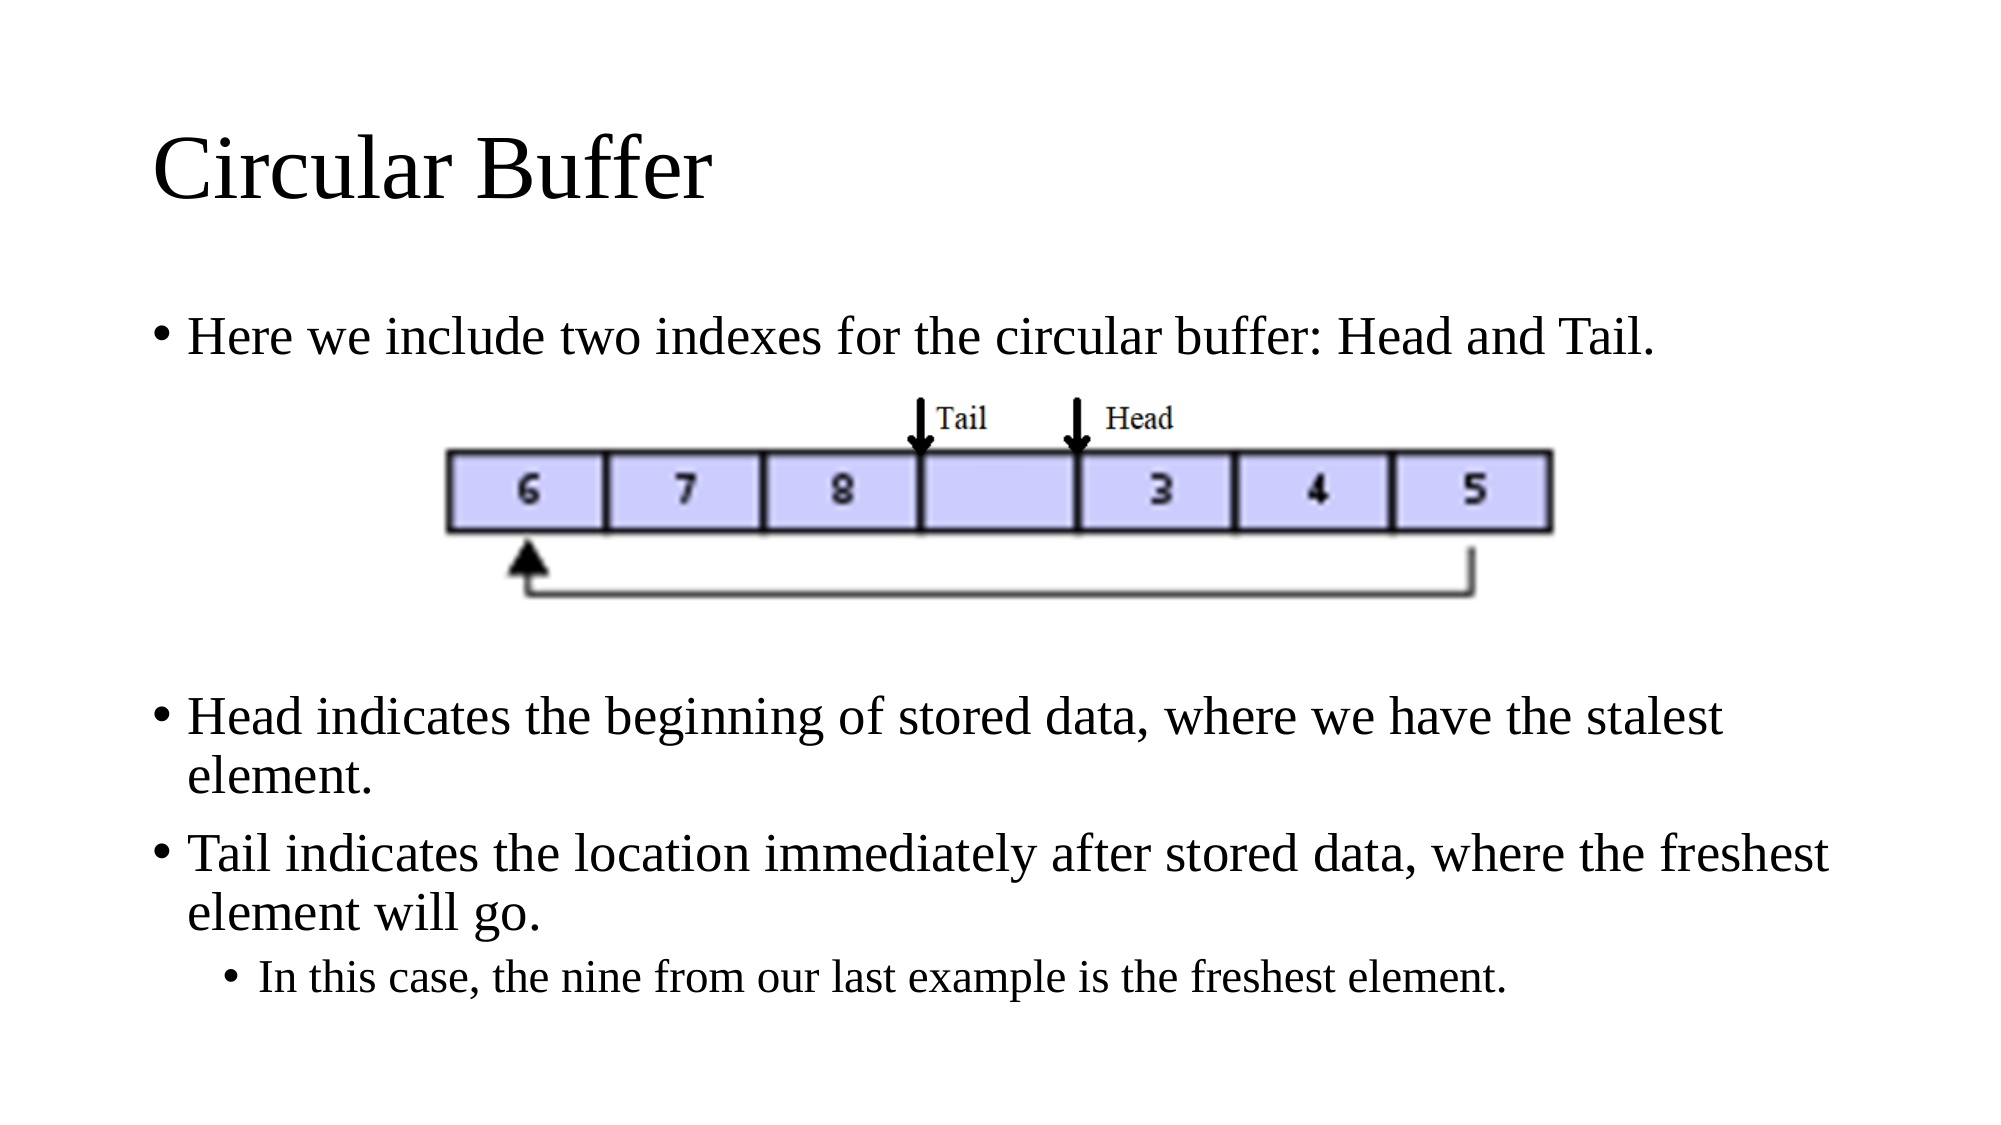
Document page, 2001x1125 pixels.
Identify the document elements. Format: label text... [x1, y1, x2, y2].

list Here we include two indexes for the circular buffer: Head and Tail. Head indicates the beginning of stored data, where we have the stalest element. Tail indicates the location immediately after stored data, where the freshest element will go. In this case, the nine from our last example is the freshest element. [137, 299, 1863, 1014]
title Circular Buffer [137, 59, 1863, 278]
picture [387, 390, 1613, 657]
